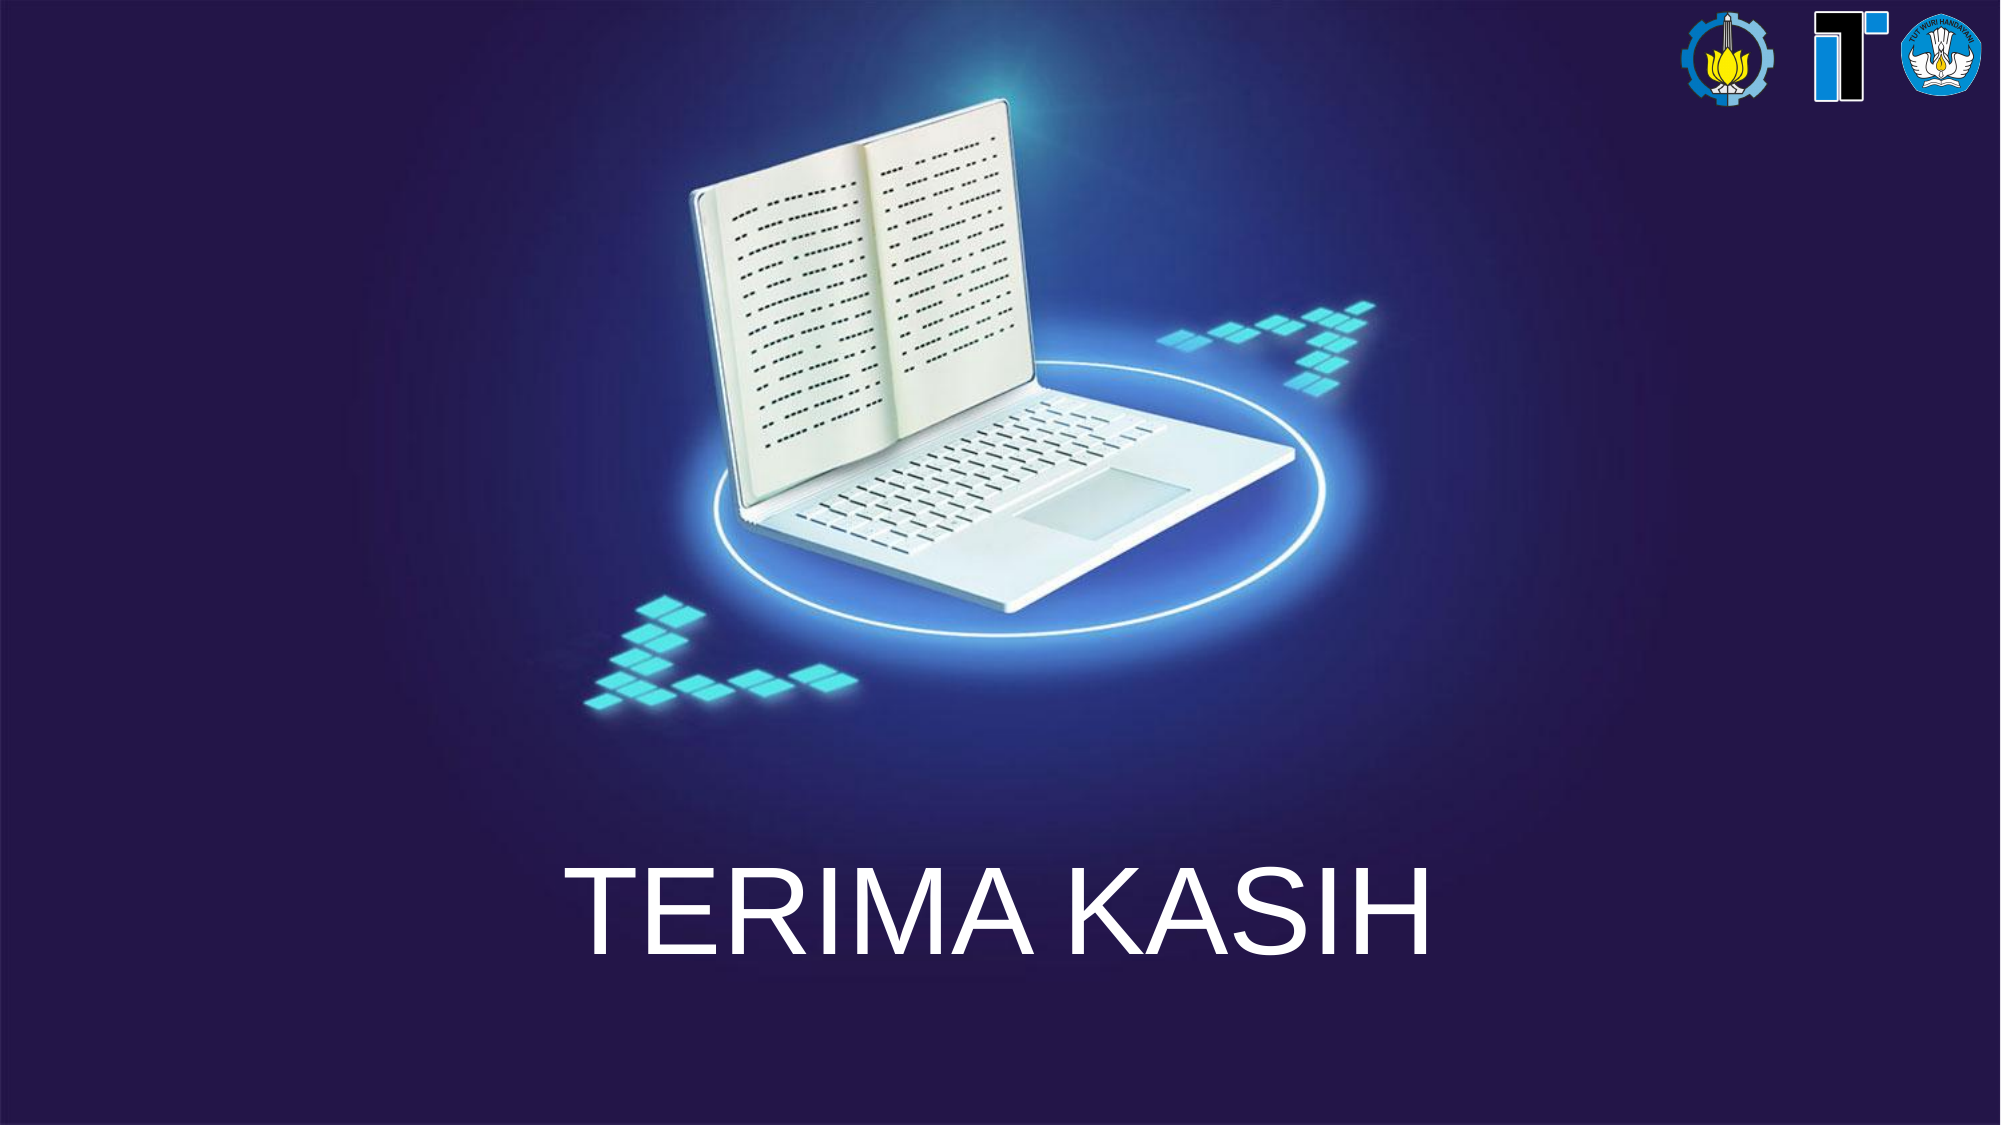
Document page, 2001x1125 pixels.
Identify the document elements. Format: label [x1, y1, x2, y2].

text_box [0, 821, 2000, 1039]
picture [0, 0, 2001, 1125]
